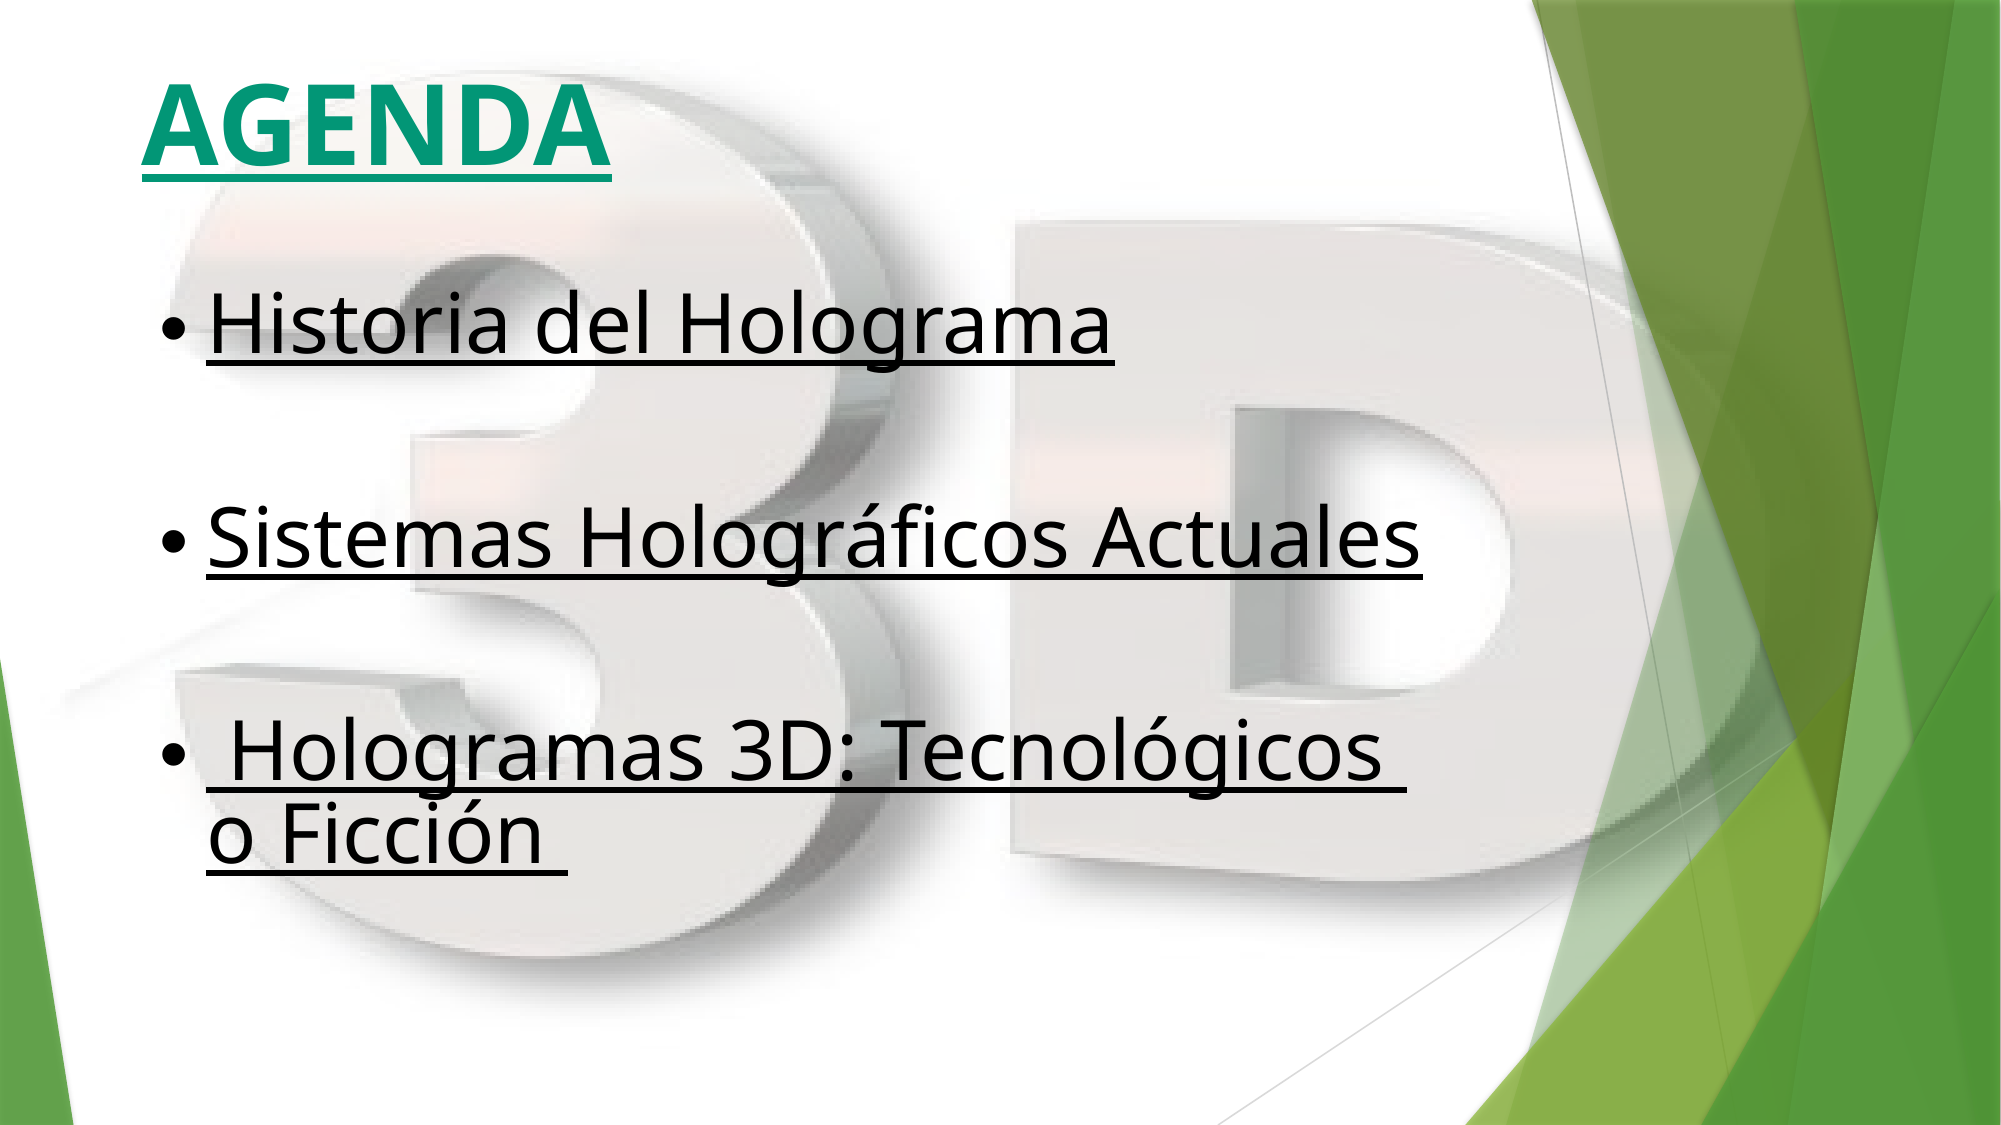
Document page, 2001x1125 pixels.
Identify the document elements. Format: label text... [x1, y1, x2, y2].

text_box AGENDA [126, 45, 627, 196]
text_box Historia del Holograma Sistemas Holográficos Actuales Hologramas 3D: Tecnológicos o Ficción [144, 263, 1461, 954]
